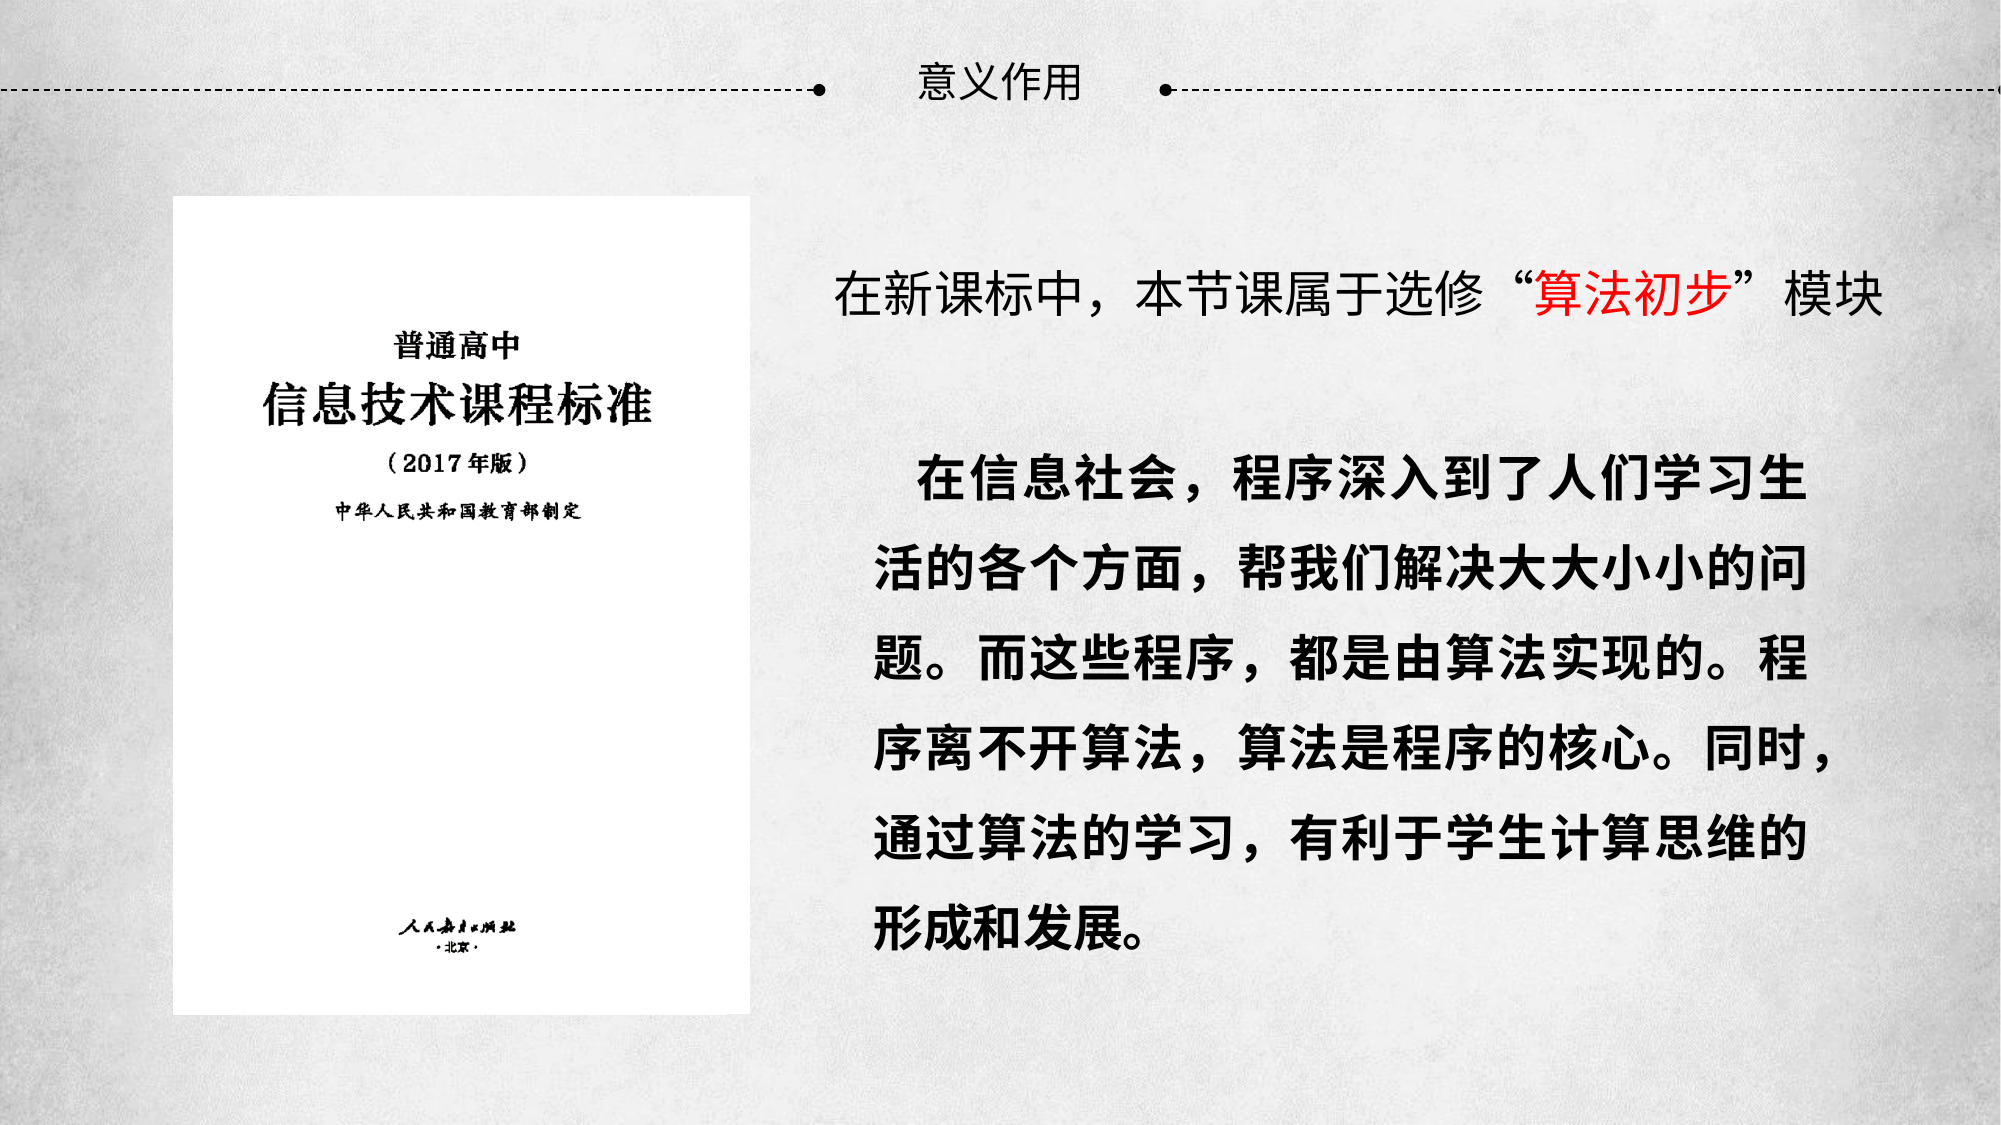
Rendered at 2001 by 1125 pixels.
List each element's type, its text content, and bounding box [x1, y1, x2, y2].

text_box 意义作用 [858, 42, 1142, 120]
text_box 在信息社会，程序深入到了人们学习生活的各个方面，帮我们解决大大小小的问题。而这些程序，都是由算法实现的。程序离不开算法，算法是程序的核心。同时，通过算法的学习，有利于学生计算思维的形成和发展。 [858, 408, 1824, 964]
text_box 在新课标中，本节课属于选修“算法初步”模块 [819, 255, 1918, 374]
picture [0, 0, 2001, 1125]
